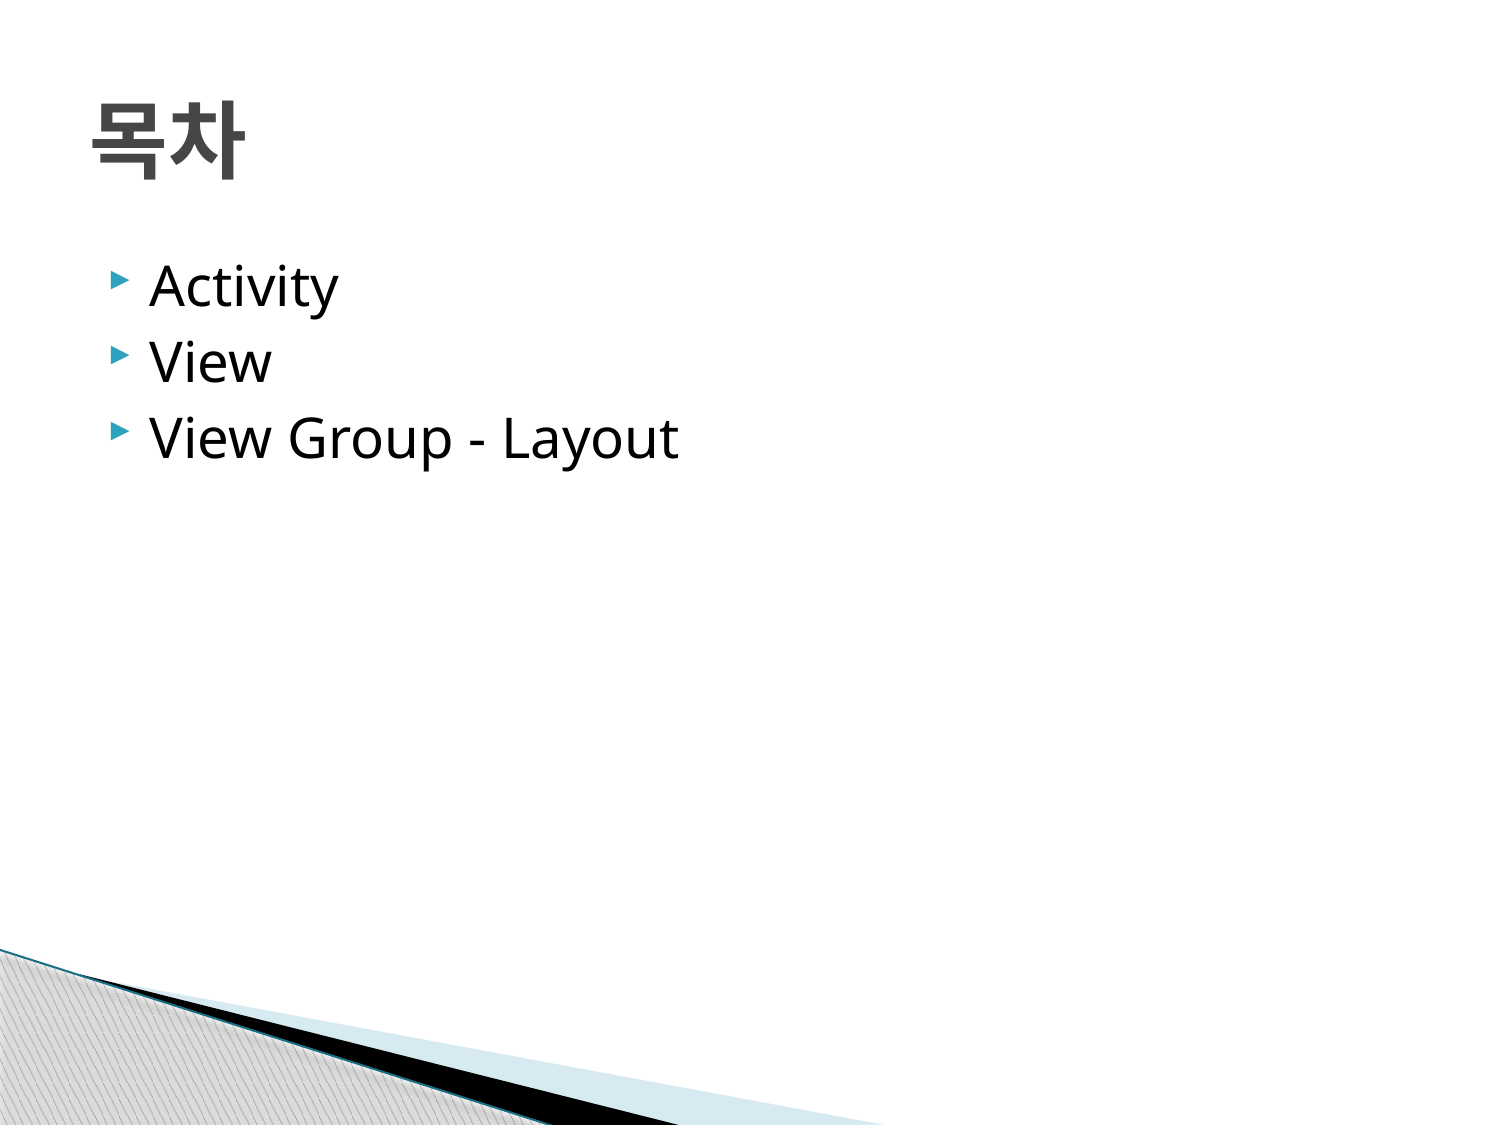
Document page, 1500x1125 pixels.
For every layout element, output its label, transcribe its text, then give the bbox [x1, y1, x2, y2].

list Activity View View Group - Layout [75, 243, 1425, 986]
title 목차 [75, 45, 1425, 233]
